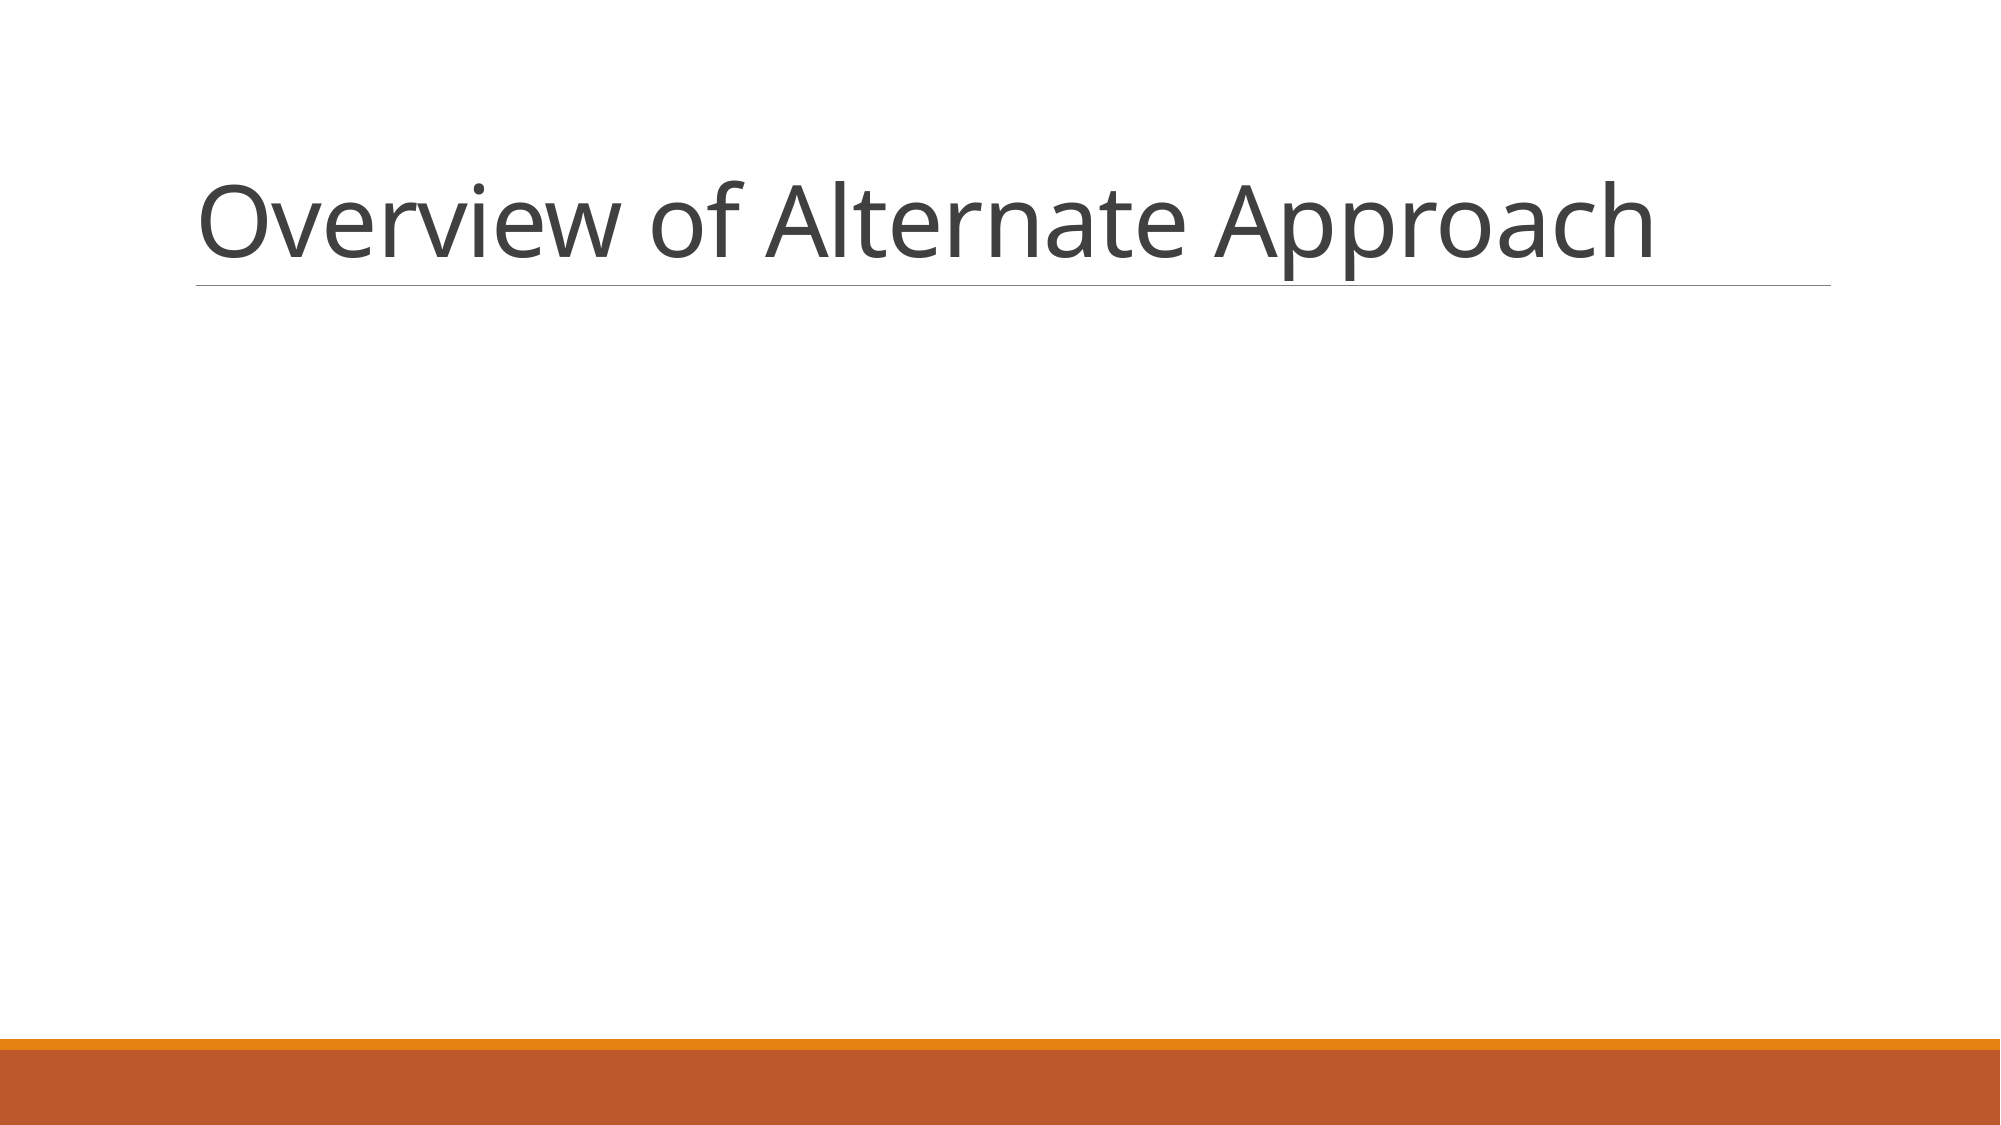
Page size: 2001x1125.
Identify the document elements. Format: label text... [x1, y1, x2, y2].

title Overview of Alternate Approach [180, 47, 1830, 285]
